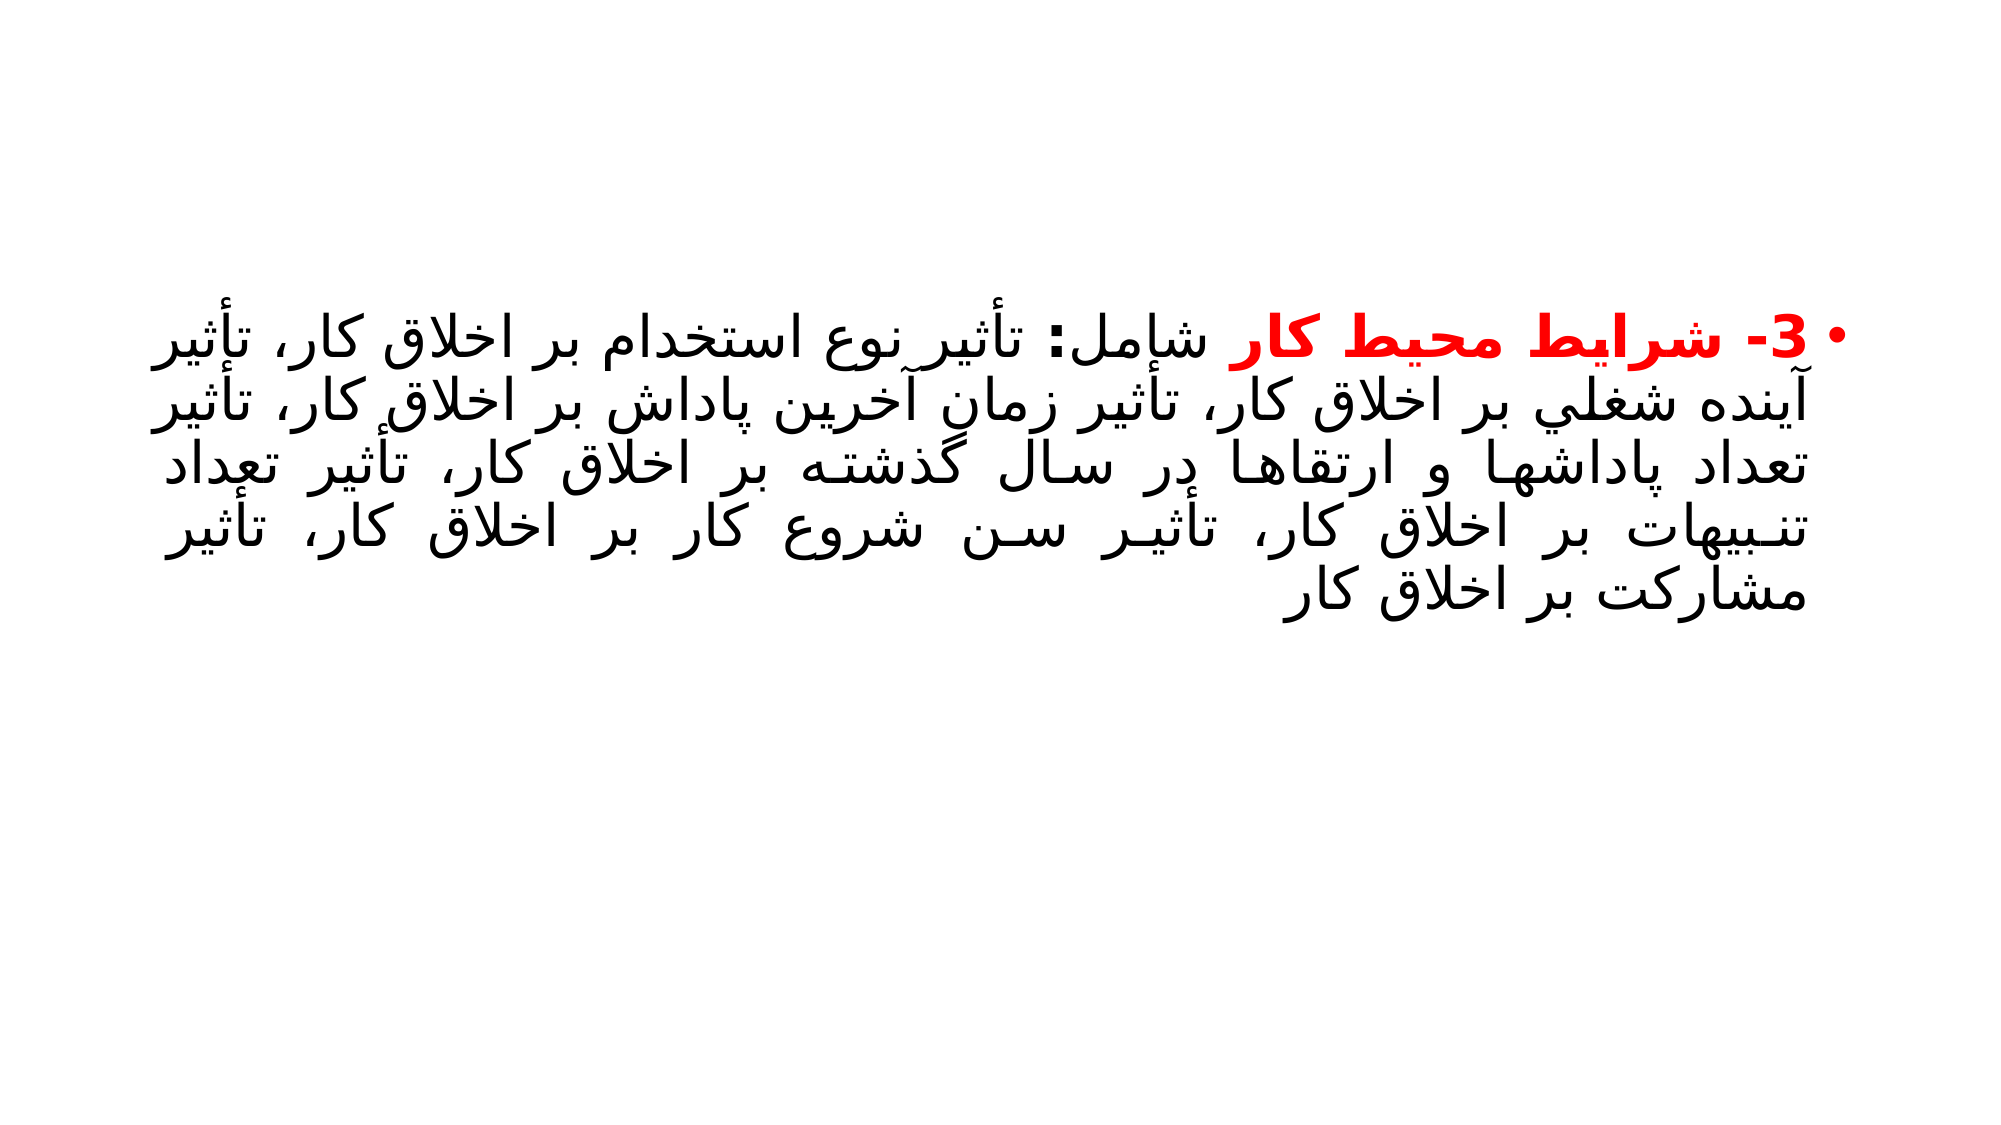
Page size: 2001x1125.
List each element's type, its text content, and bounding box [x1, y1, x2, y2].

list 3- شرايط محيط كار شامل: تأثير نوع استخدام بر اخلاق كار، تأثير آينده شغلي بر اخلاق كار، تأثير زمان آخرين پاداش بر اخلاق كار، تأثير تعداد پاداشها و ارتقاها در سال گذشته بر اخلاق كار، تأثير تعداد تنبيهات بر اخلاق كار، تأثير سن شروع كار بر اخلاق كار، تأثير مشاركت بر اخلاق كار [137, 299, 1863, 1014]
